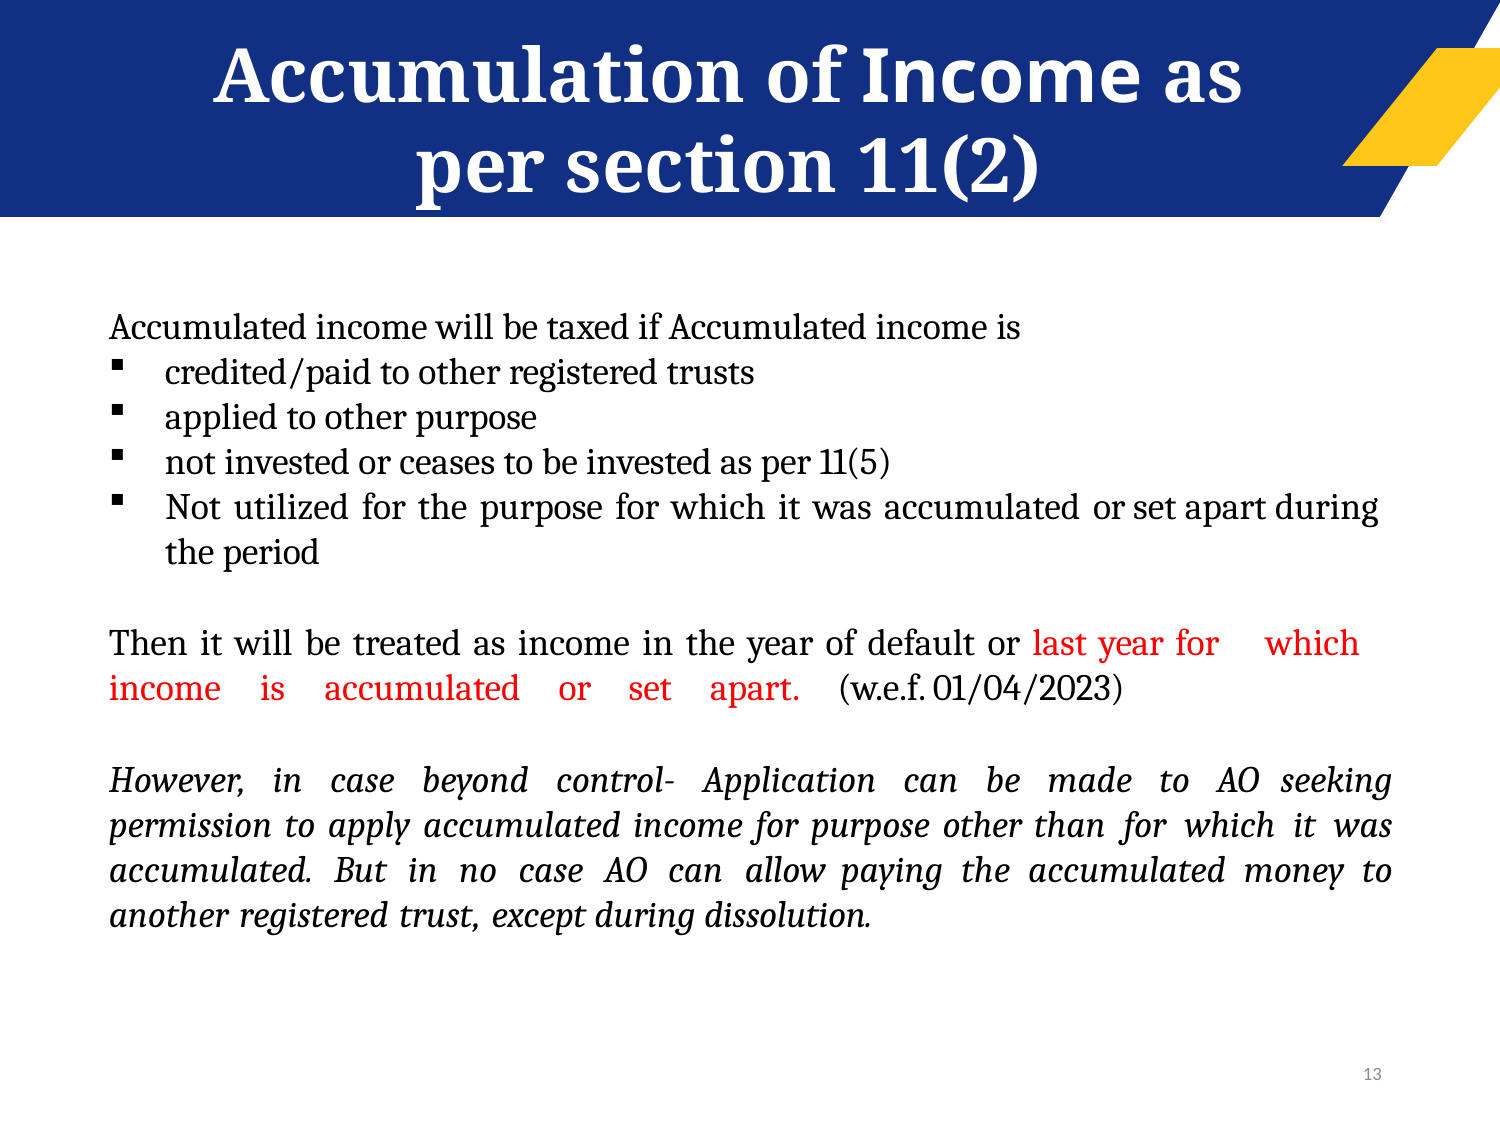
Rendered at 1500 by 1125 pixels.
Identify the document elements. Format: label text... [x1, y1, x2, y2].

text_box Accumulated income will be taxed if Accumulated income is credited/paid to other registered trusts applied to other purpose not invested or ceases to be invested as per 11(5) Not utilized for the purpose for which it was accumulated or set apart during the period Then it will be treated as income in the year of default or last year for which income is accumulated or set apart. (w.e.f. 01/04/2023) However, in case beyond control- Application can be made to AO seeking permission to apply accumulated income for purpose other than for which it was accumulated. But in no case AO can allow paying the accumulated money to another registered trust, except during dissolution. [106, 299, 1394, 935]
slide_number 13 [1059, 1042, 1397, 1103]
title Accumulation of Income as per section 11(2) [87, 0, 1313, 212]
